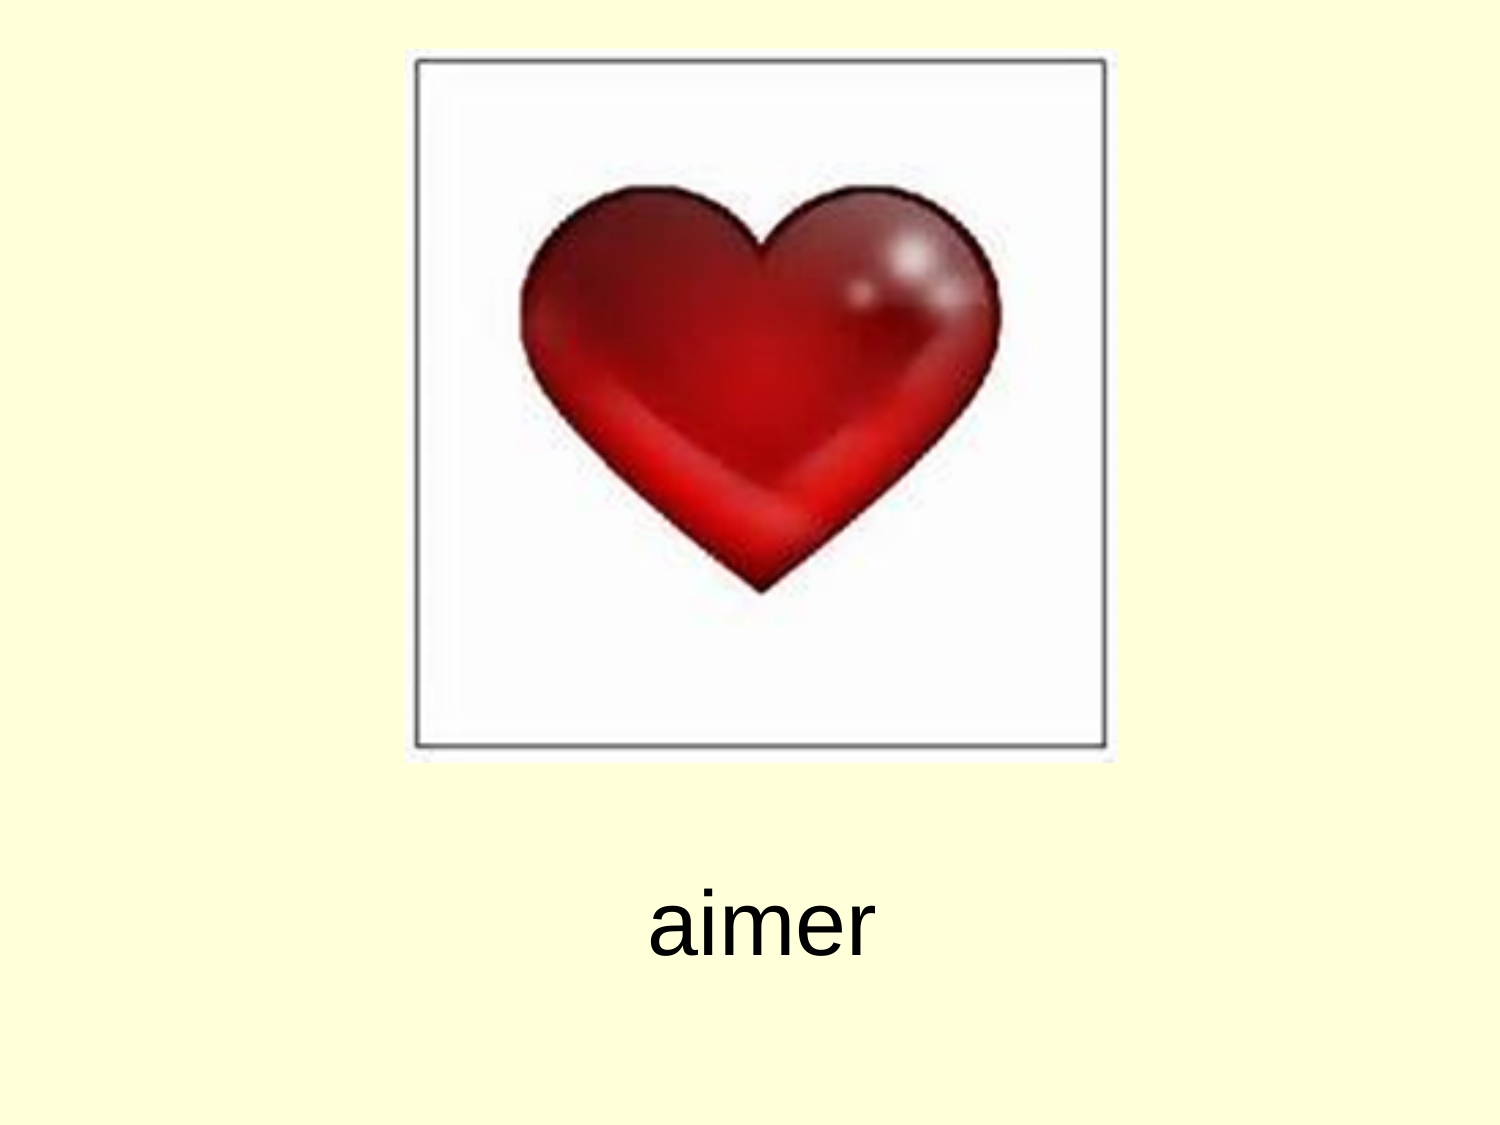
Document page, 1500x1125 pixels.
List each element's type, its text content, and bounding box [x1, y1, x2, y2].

title aimer [87, 824, 1438, 1013]
picture [404, 49, 1118, 763]
